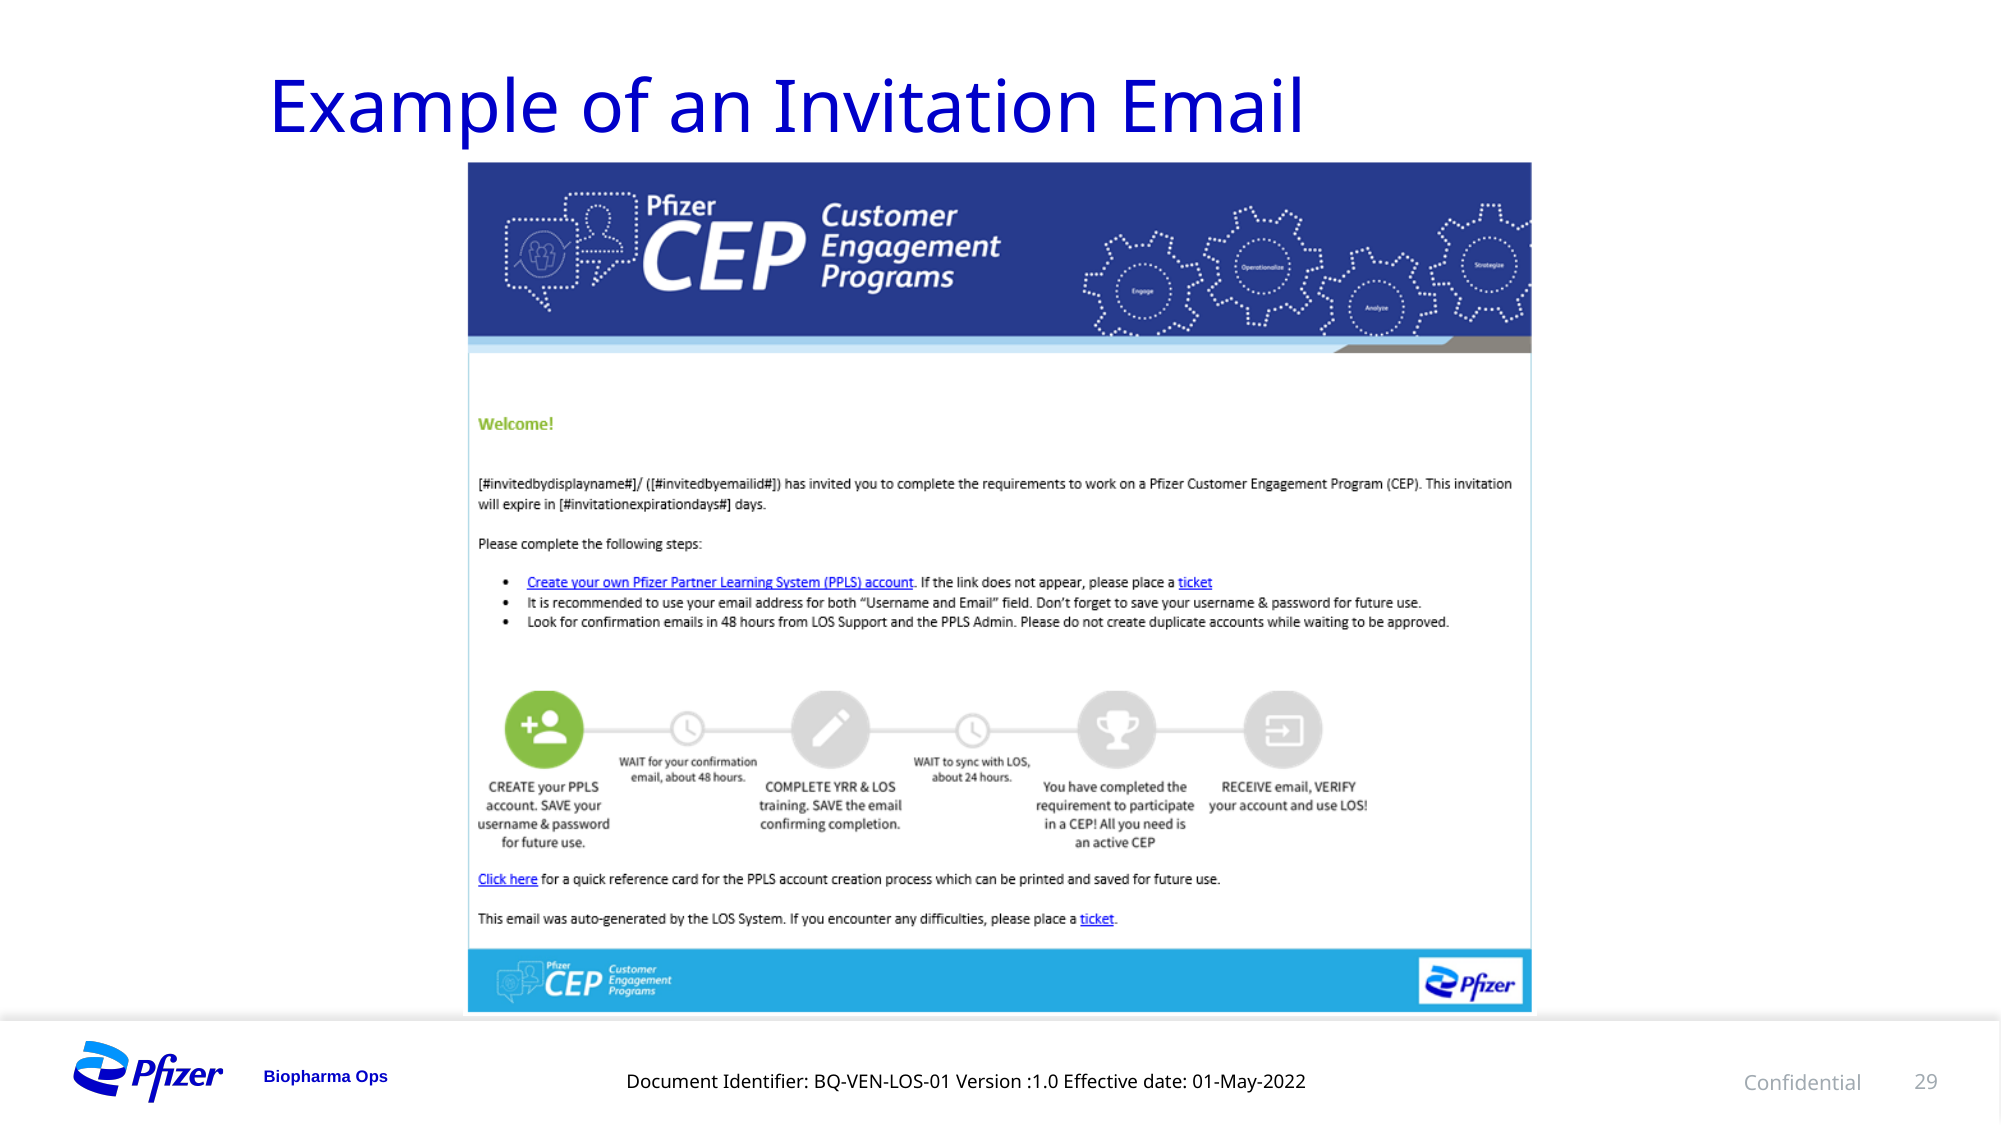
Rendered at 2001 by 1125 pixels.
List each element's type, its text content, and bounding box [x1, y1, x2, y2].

text_box Document Identifier: BQ-VEN-LOS-01 Version :1.0 Effective date: 01-May-2022 [611, 1062, 1330, 1100]
picture [463, 160, 1537, 1016]
title Example of an Invitation Email [253, 0, 1747, 218]
